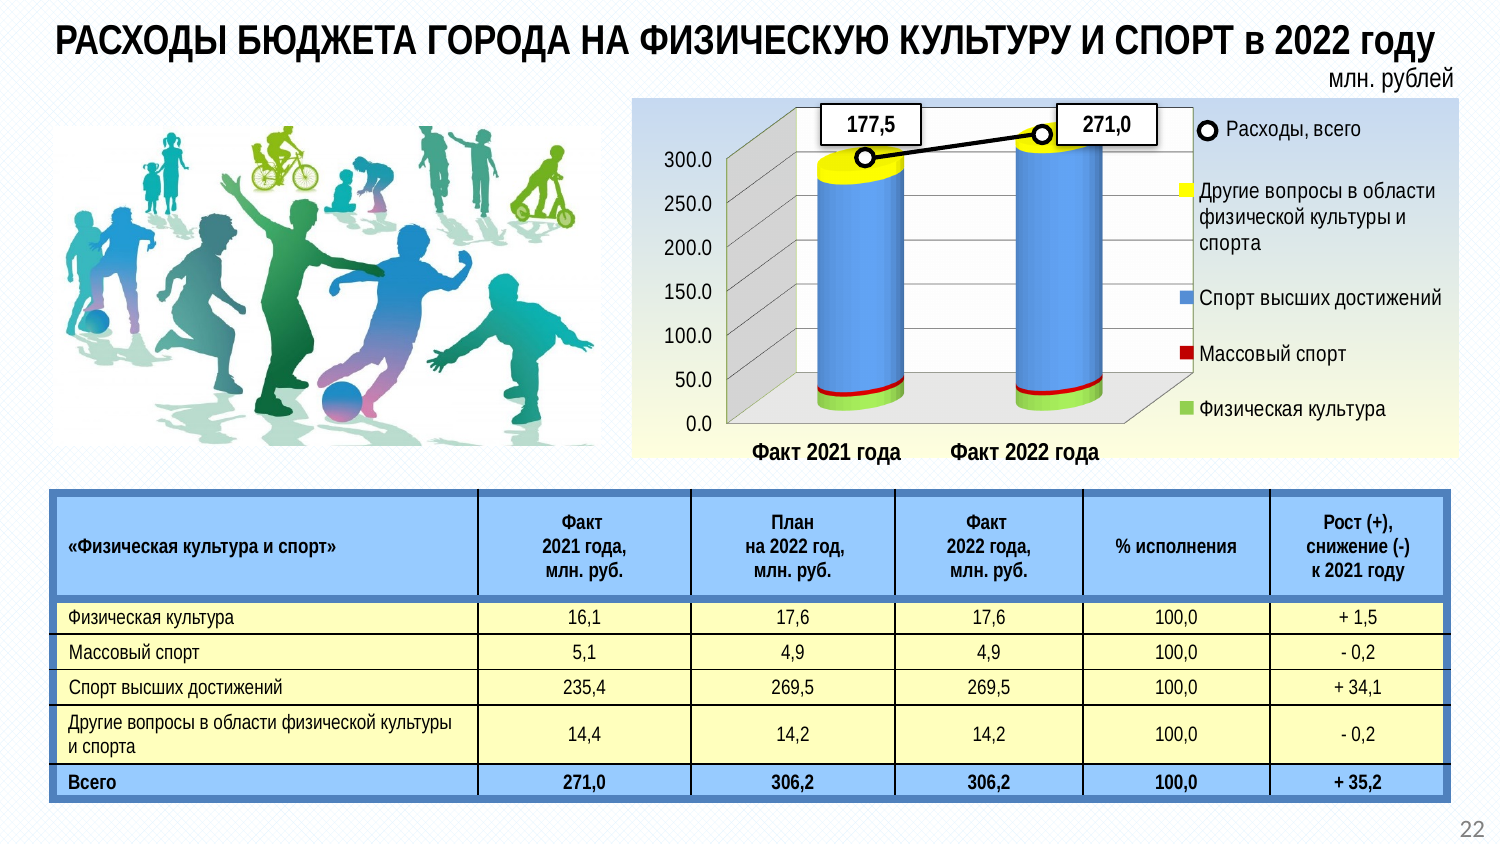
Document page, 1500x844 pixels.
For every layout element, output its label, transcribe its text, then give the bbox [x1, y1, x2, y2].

table_cell Всего [57, 765, 477, 795]
table_header Факт 2022 года, млн. руб. [896, 497, 1082, 595]
table_cell 271,0 [479, 765, 690, 795]
table_cell 4,9 [692, 635, 894, 669]
table_cell 14,2 [692, 706, 894, 763]
table_cell 306,2 [896, 765, 1082, 795]
table_header % исполнения [1084, 497, 1269, 595]
table_cell 269,5 [692, 670, 894, 704]
picture [53, 126, 601, 446]
table_cell 100,0 [1084, 670, 1269, 704]
table_header План на 2022 год, млн. руб. [692, 497, 894, 595]
table_header Факт 2021 года, млн. руб. [479, 497, 690, 595]
table_cell Физическая культура [57, 603, 477, 633]
slide_number 22 [1429, 810, 1500, 844]
table_cell + 34,1 [1271, 670, 1443, 704]
table_cell 306,2 [692, 765, 894, 795]
table_header «Физическая культура и спорт» [57, 497, 477, 595]
table_cell 4,9 [896, 635, 1082, 669]
table_cell 100,0 [1084, 603, 1269, 633]
title РАСХОДЫ бюджета города НА физическую культуру и спорт в 2022 году [0, 5, 1500, 72]
table_cell - 0,2 [1271, 706, 1443, 763]
table_cell 17,6 [896, 603, 1082, 633]
table_cell 269,5 [896, 670, 1082, 704]
table_cell 14,4 [479, 706, 690, 763]
table_header Рост (+), снижение (-) к 2021 году [1271, 497, 1443, 595]
table_cell 100,0 [1084, 635, 1269, 669]
table_cell 17,6 [692, 603, 894, 633]
chart [631, 98, 1459, 466]
text_box млн. рублей [1291, 56, 1492, 96]
table_cell 14,2 [896, 706, 1082, 763]
table_cell 16,1 [479, 603, 690, 633]
table_cell + 35,2 [1271, 765, 1443, 795]
table_cell Спорт высших достижений [57, 670, 477, 704]
table_cell 235,4 [479, 670, 690, 704]
table_cell - 0,2 [1271, 635, 1443, 669]
table_cell 100,0 [1084, 706, 1269, 763]
table_cell 100,0 [1084, 765, 1269, 795]
table_cell Другие вопросы в области физической культуры и спорта [57, 706, 477, 763]
table_cell + 1,5 [1271, 603, 1443, 633]
table_cell 5,1 [479, 635, 690, 669]
table_cell Массовый спорт [57, 635, 477, 669]
